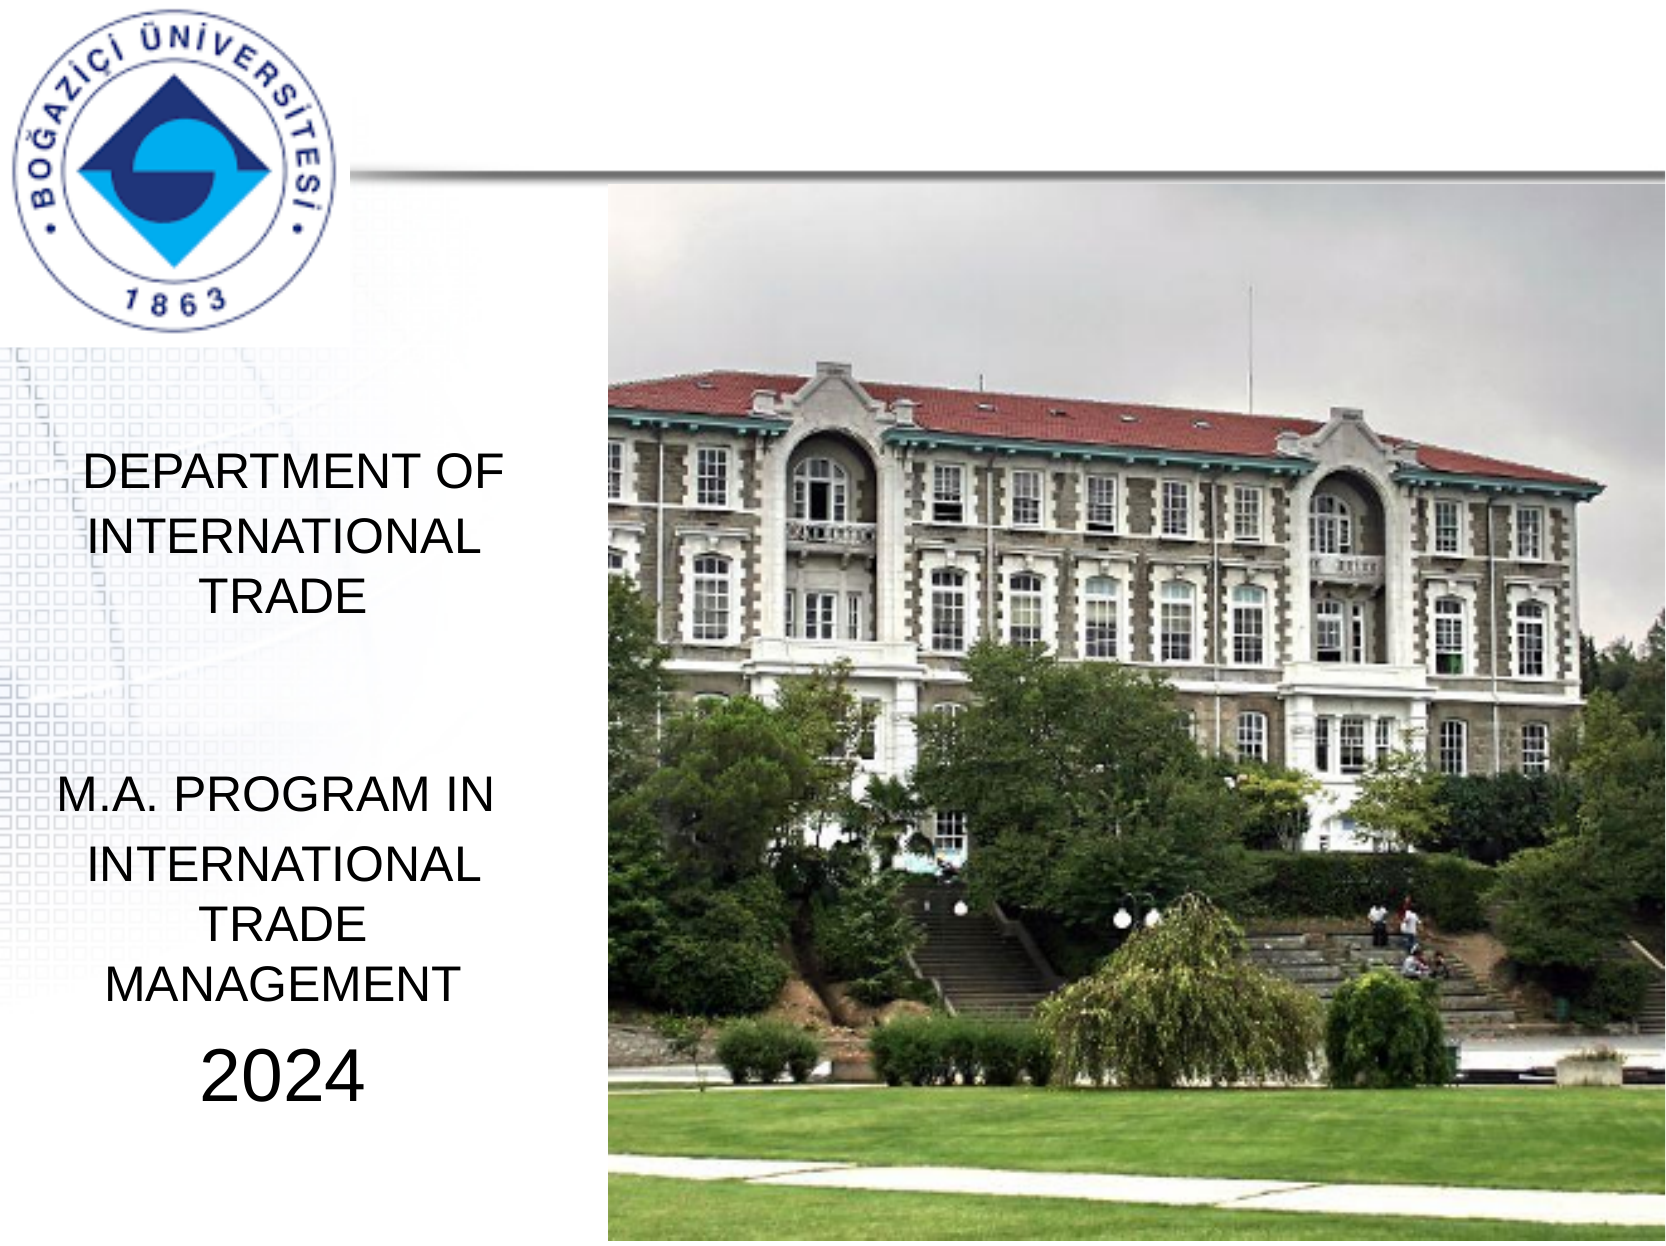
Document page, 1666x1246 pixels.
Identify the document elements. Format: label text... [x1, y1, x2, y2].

picture [0, 0, 1666, 1246]
subtitle DEPARTMENT OF INTERNATIONAL TRADE M.A. PROGRAM IN INTERNATIONAL TRADE MANAGEMENT 2024 [29, 279, 538, 843]
